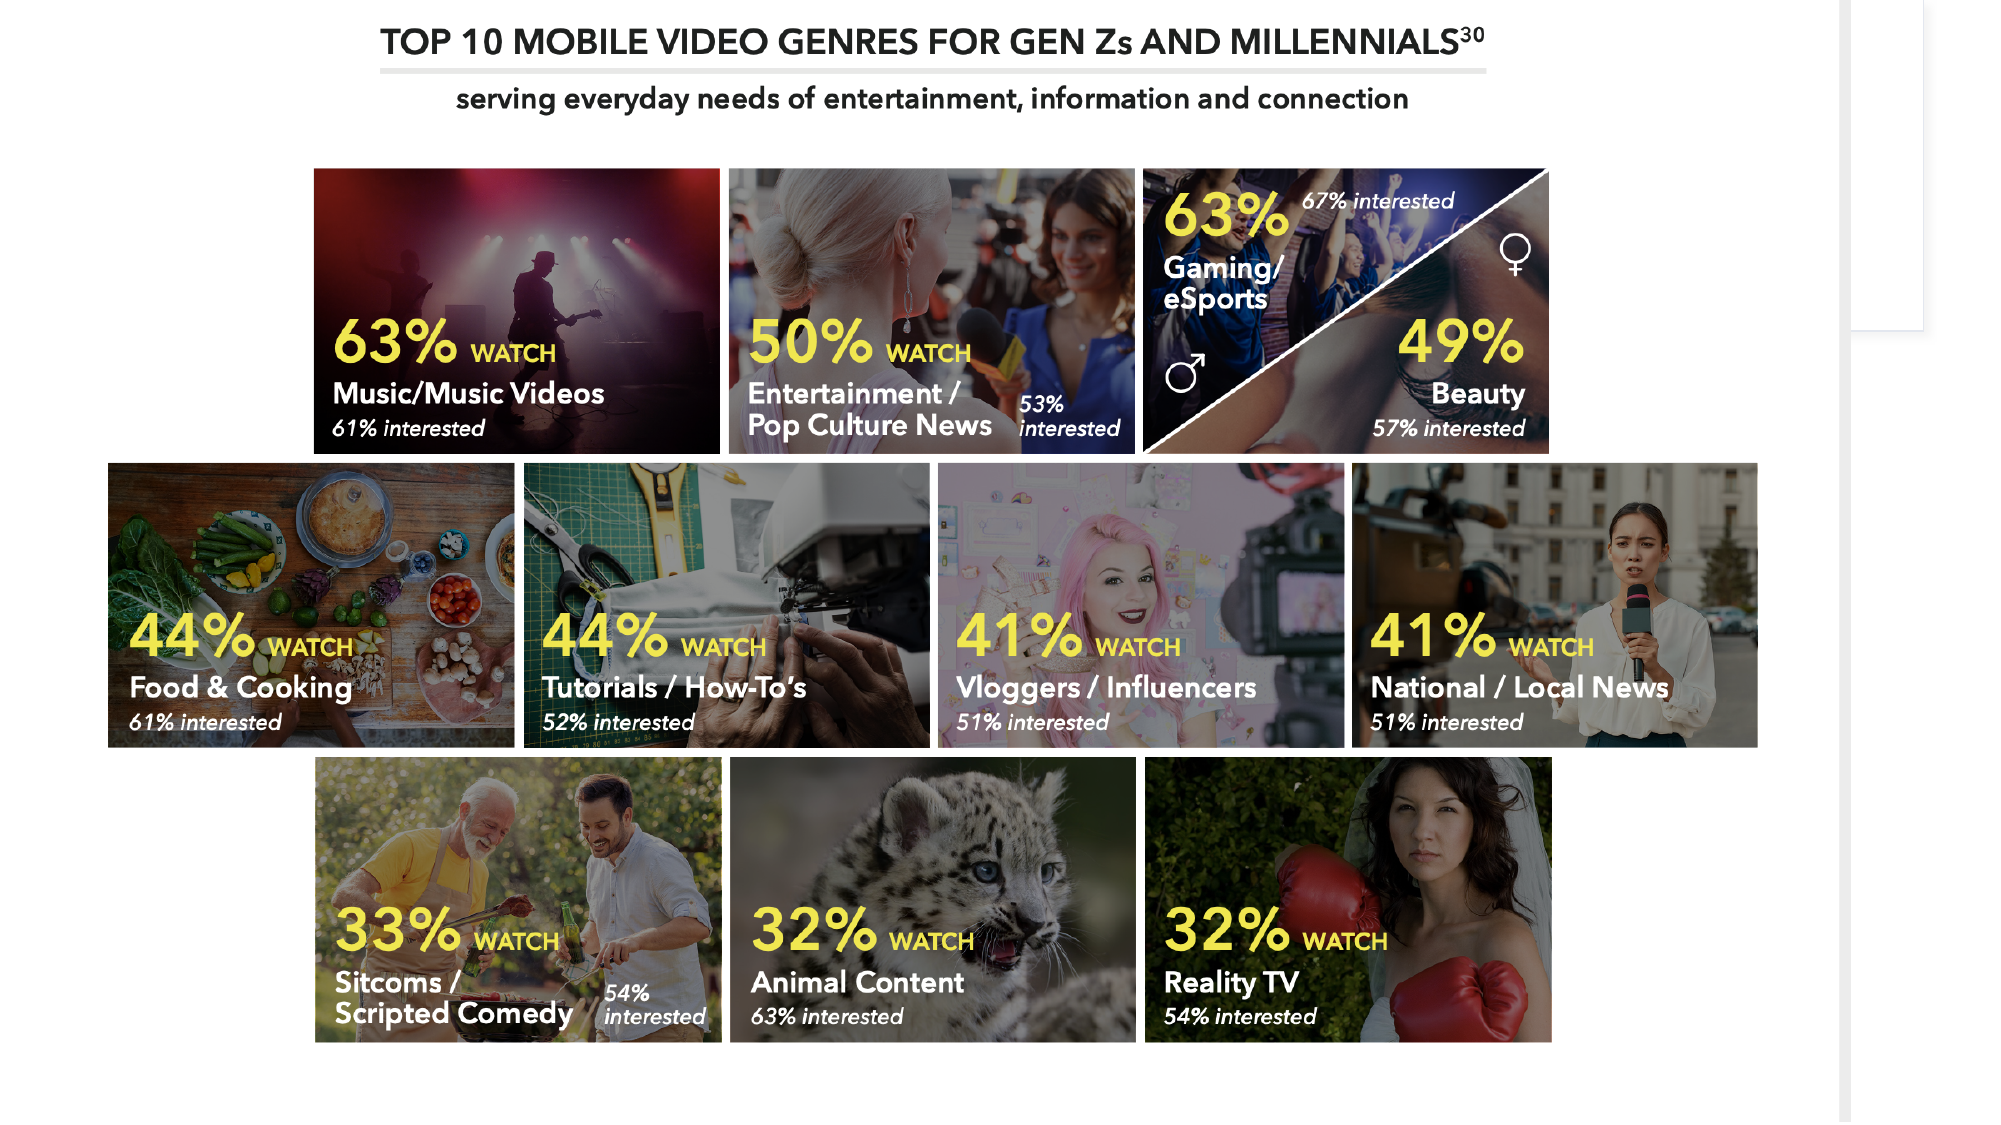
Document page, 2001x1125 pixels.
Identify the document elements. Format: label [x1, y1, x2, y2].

list [53, 0, 1851, 1122]
